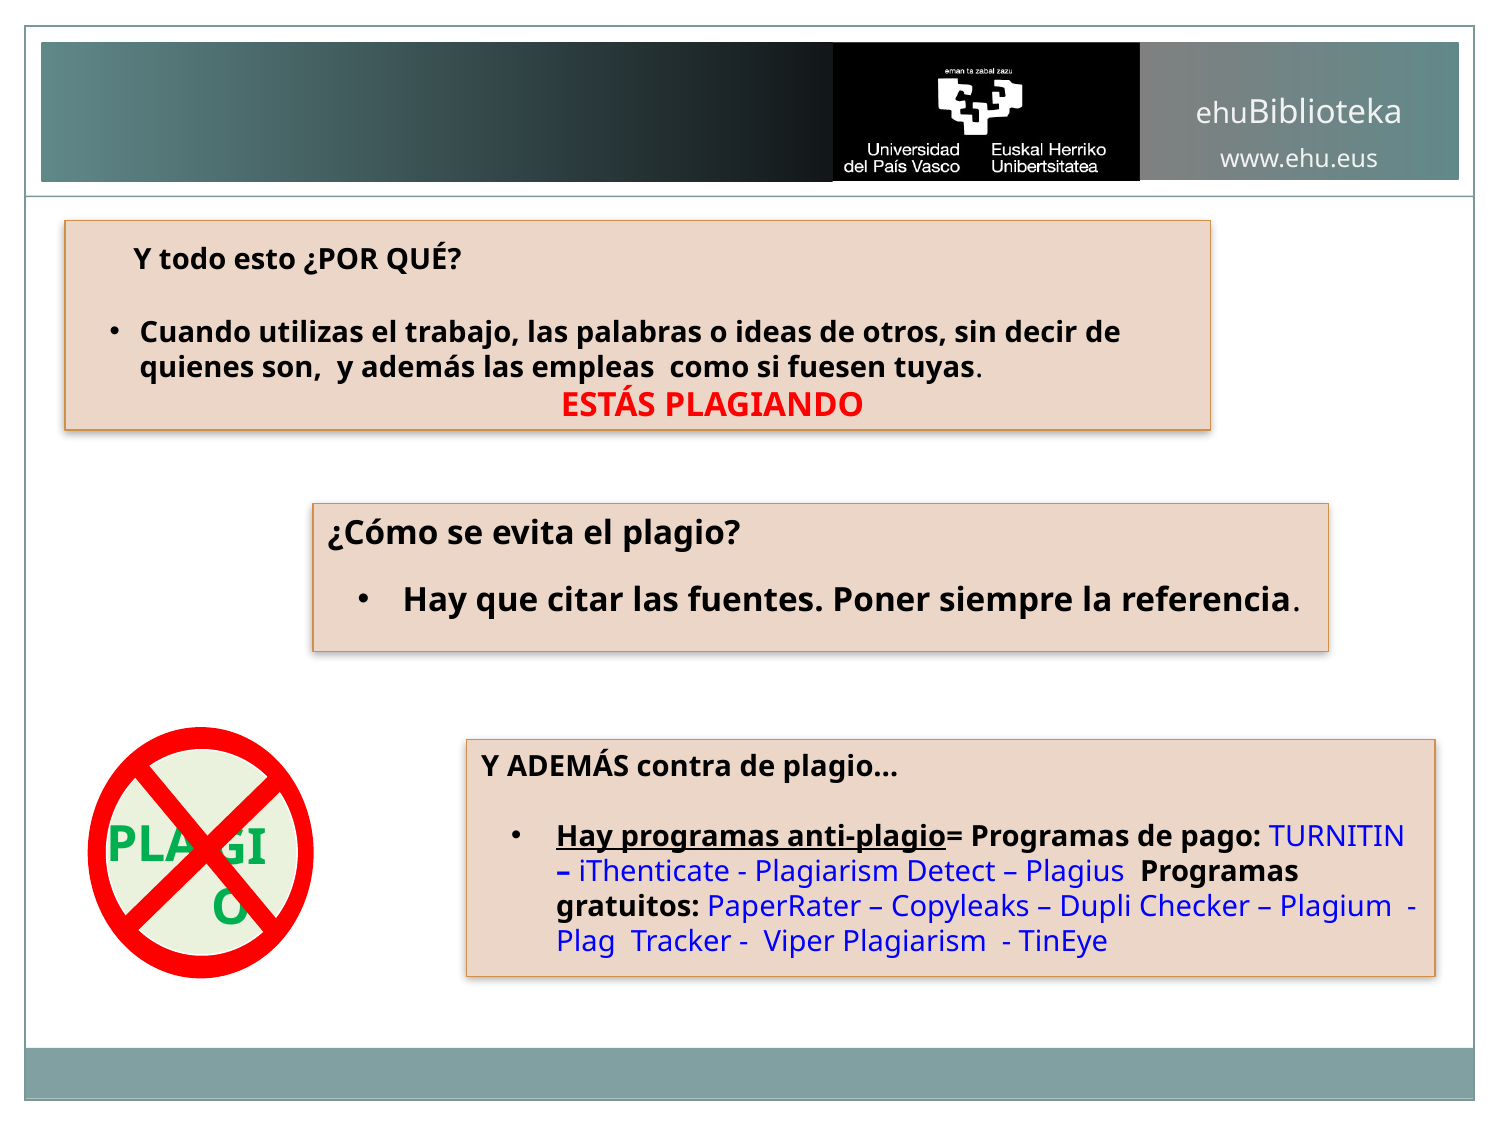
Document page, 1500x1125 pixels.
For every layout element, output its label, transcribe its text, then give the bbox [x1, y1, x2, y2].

text_box Y ADEMÁS contra de plagio… Hay programas anti-plagio= Programas de pago: TURNITIN – iThenticate - Plagiarism Detect – Plagius Programas gratuitos: PaperRater – Copyleaks – Dupli Checker – Plagium - Plag Tracker - Viper Plagiarism - TinEye [466, 739, 1436, 977]
picture [820, 42, 1140, 181]
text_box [88, 727, 319, 978]
text_box ¿Cómo se evita el plagio? Hay que citar las fuentes. Poner siempre la referencia. [312, 503, 1329, 652]
text_box Y todo esto ¿POR QUÉ? Cuando utilizas el trabajo, las palabras o ideas de otros, sin decir de quienes son, y además las empleas como si fuesen tuyas. ESTÁS PLAGIANDO [64, 220, 1211, 431]
